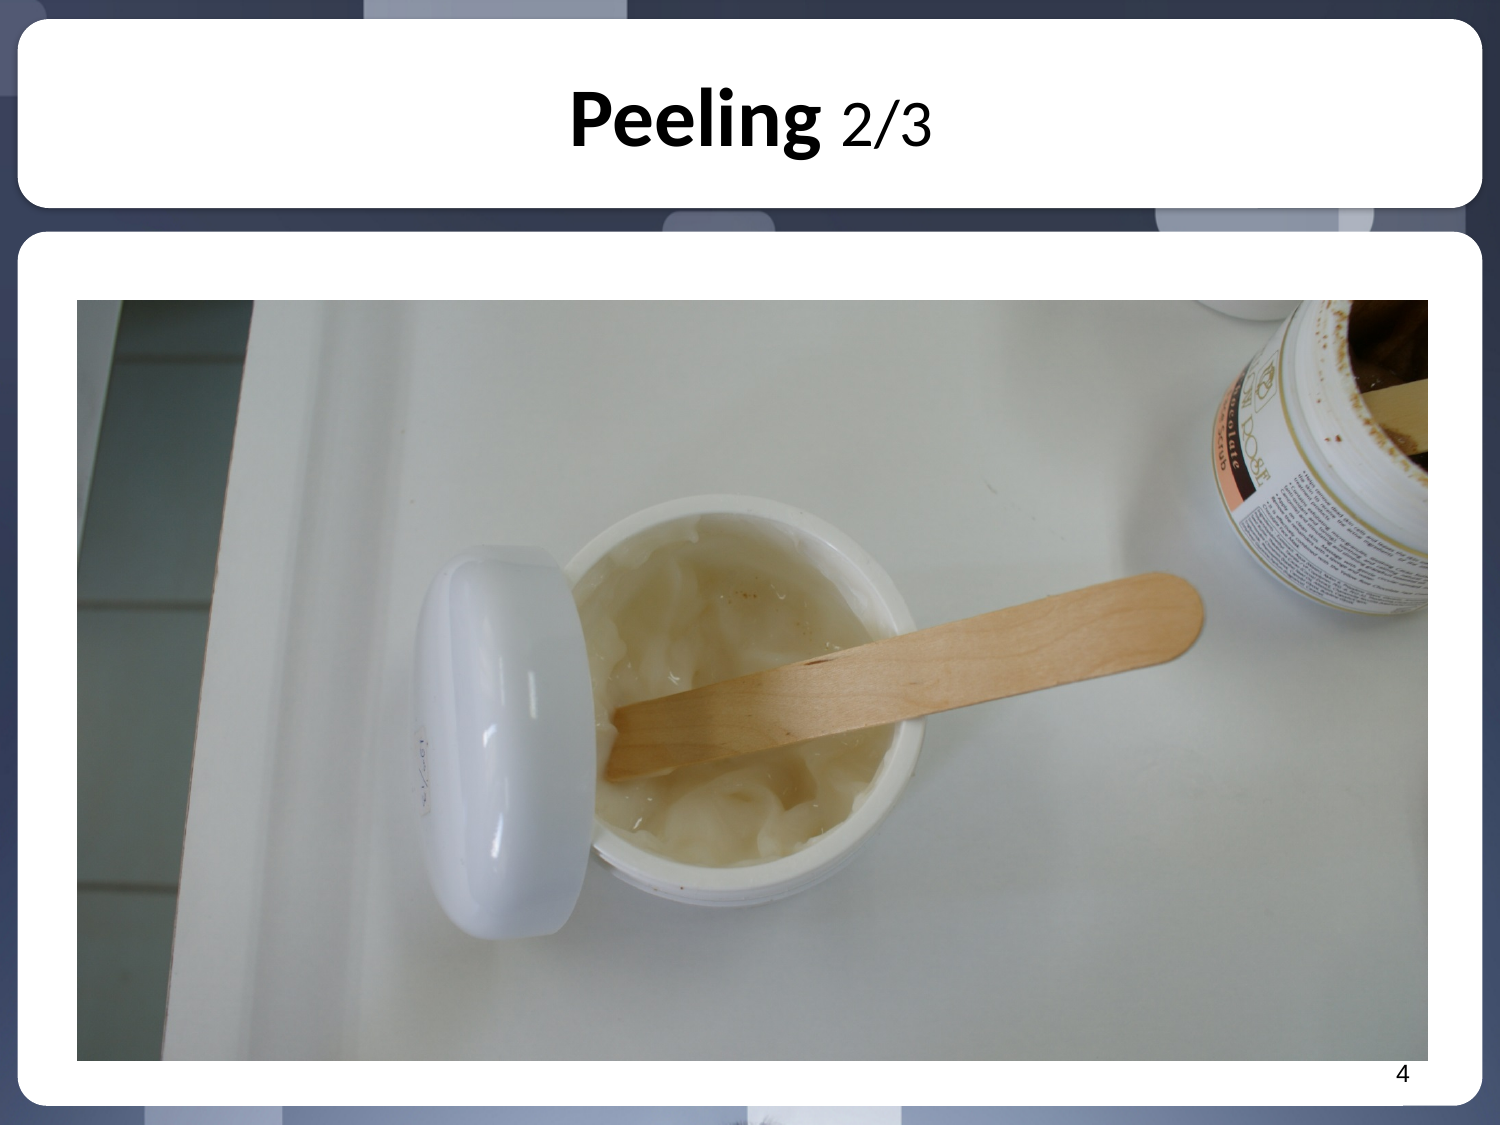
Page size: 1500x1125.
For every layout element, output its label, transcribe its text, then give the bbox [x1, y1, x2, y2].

title Peeling 2/3 [76, 19, 1427, 209]
slide_number 3 [1074, 1070, 1425, 1103]
picture [0, 0, 1500, 1125]
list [76, 300, 1428, 1062]
